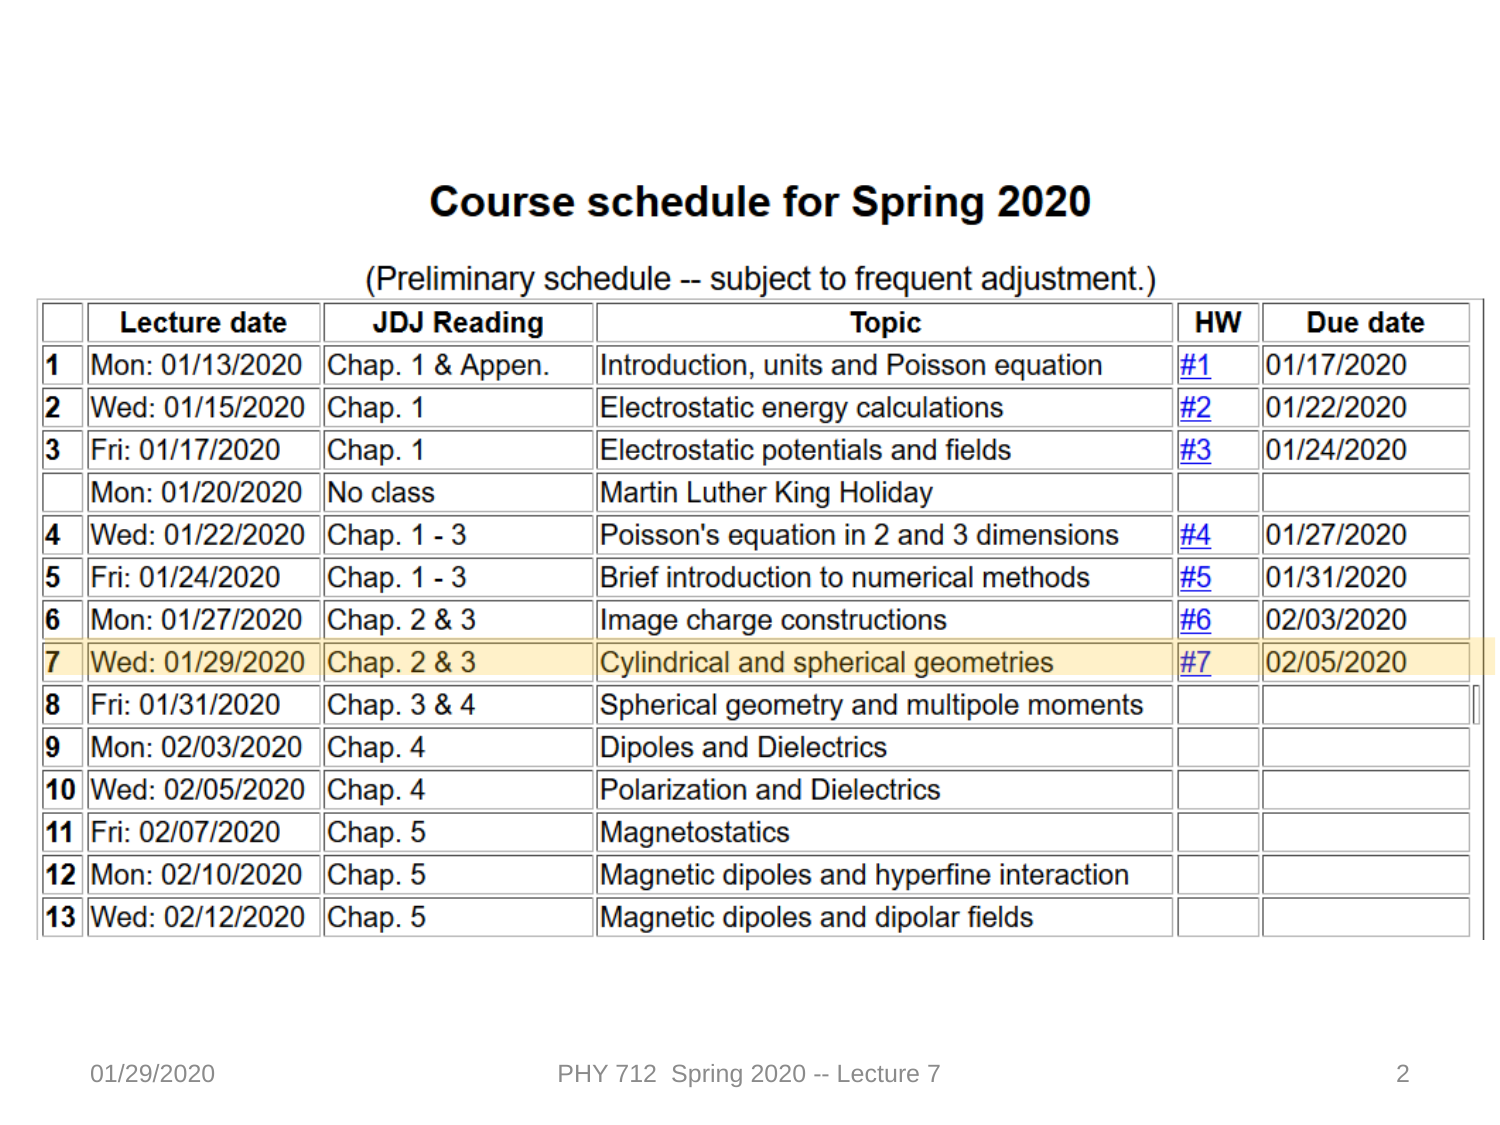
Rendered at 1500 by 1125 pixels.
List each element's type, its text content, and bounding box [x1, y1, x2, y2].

picture [0, 184, 1500, 941]
footer PHY 712 Spring 2020 -- Lecture 7 [512, 1042, 988, 1103]
slide_number 2 [1074, 1042, 1425, 1103]
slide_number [75, 1042, 425, 1103]
